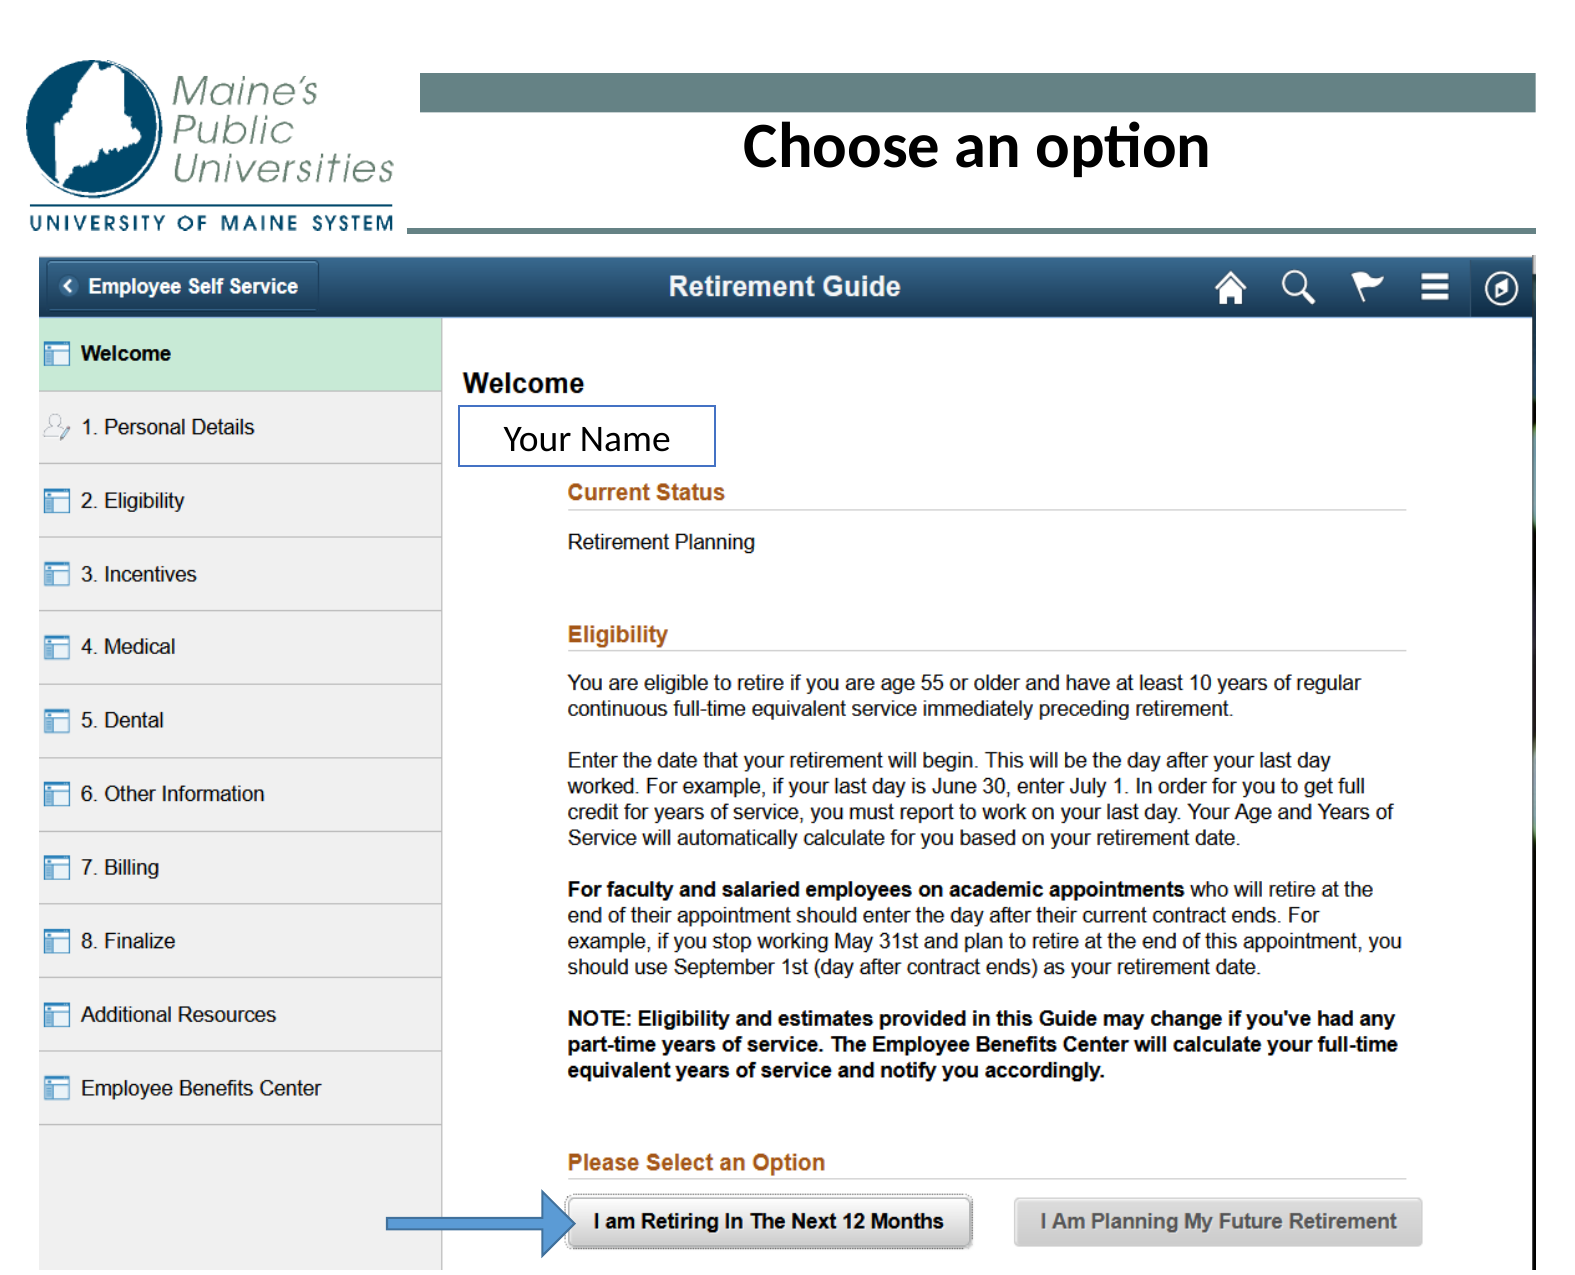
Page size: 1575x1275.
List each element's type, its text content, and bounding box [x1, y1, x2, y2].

title Choose an option [420, 113, 1536, 206]
picture [25, 60, 394, 231]
text_box [420, 73, 1536, 113]
picture [25, 60, 89, 123]
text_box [39, 254, 1536, 1270]
